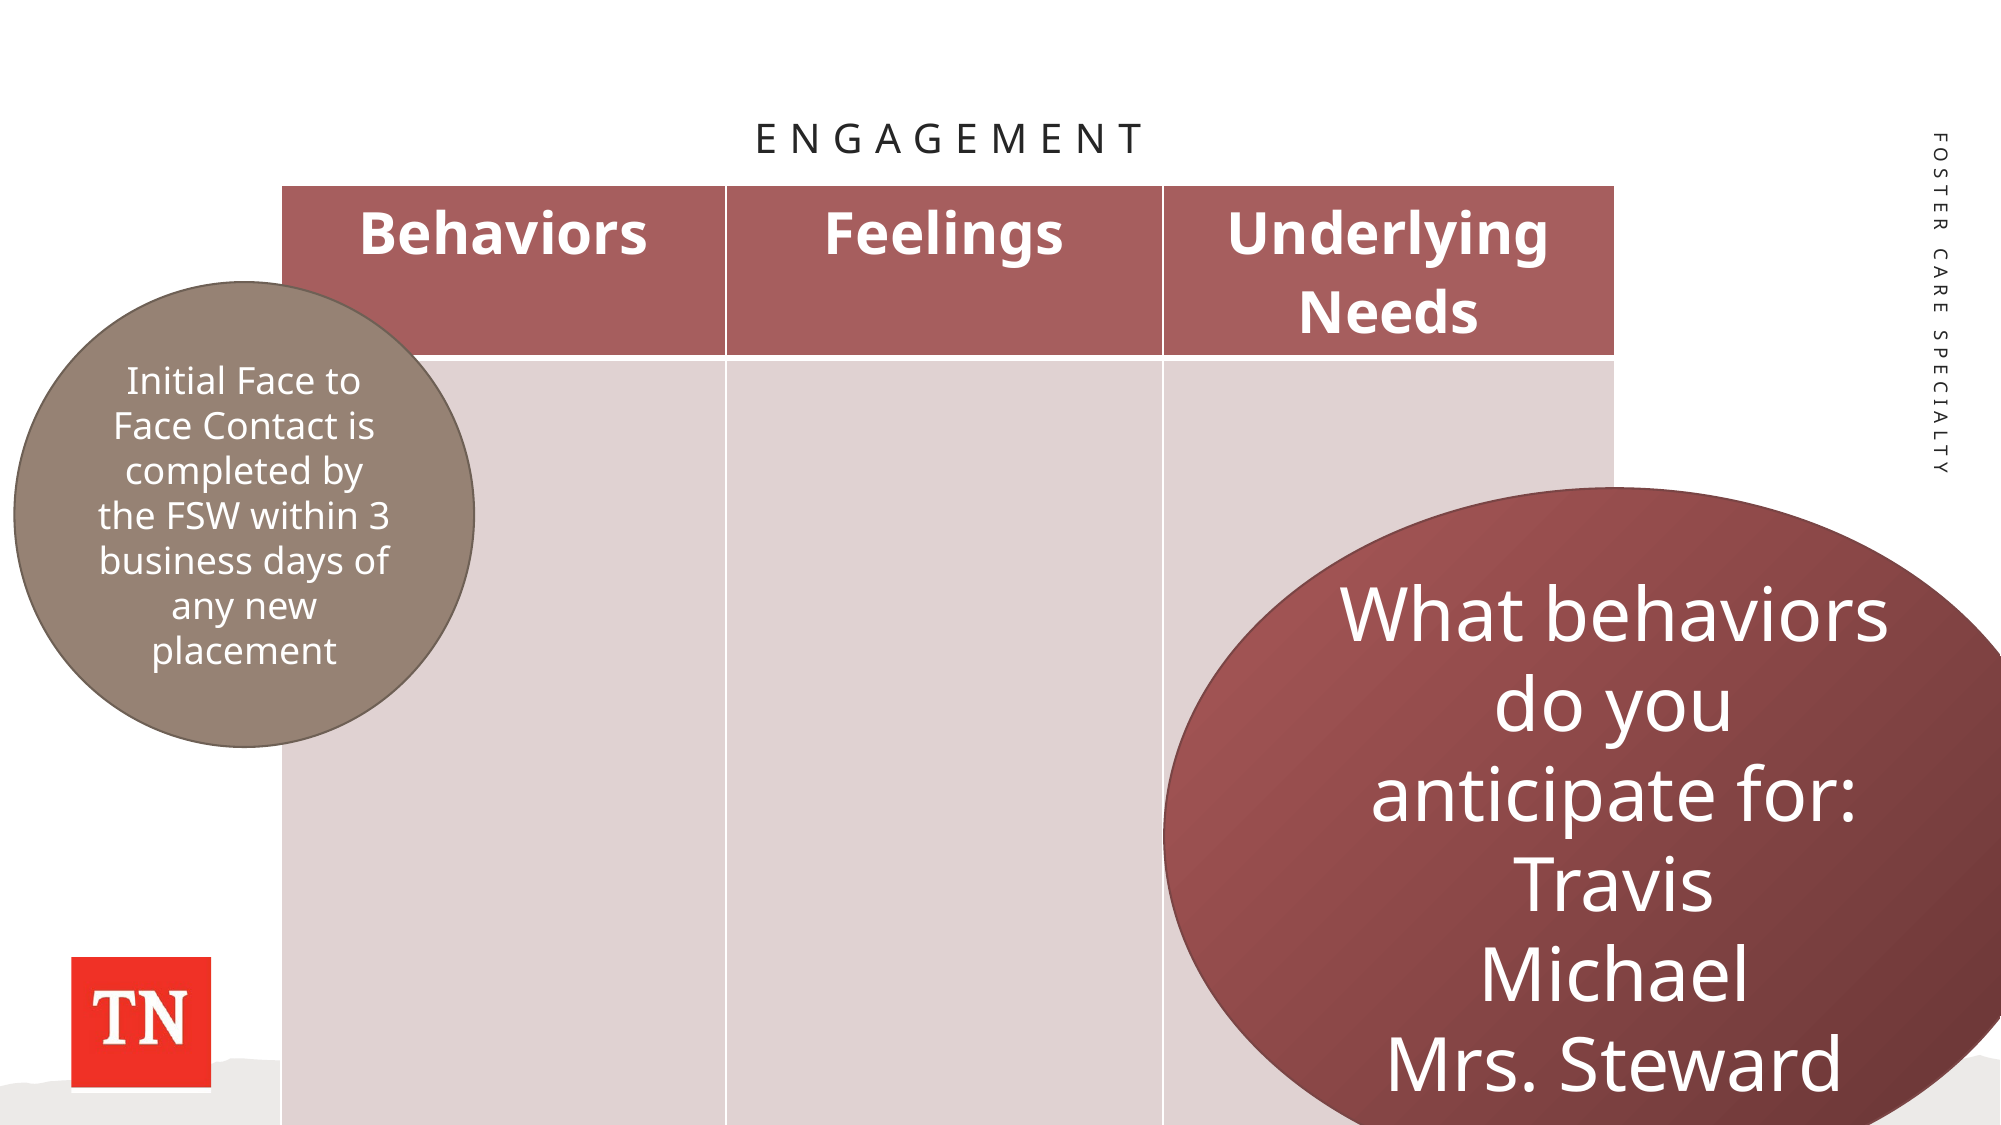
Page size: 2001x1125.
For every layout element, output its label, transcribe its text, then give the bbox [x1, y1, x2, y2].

table_cell [282, 361, 725, 1125]
table_cell [727, 361, 1162, 1125]
text_box What behaviors do you anticipate for: Travis Michael Mrs. Steward [1163, 487, 2000, 1125]
table_header Feelings [727, 186, 1162, 355]
picture [71, 957, 212, 1093]
footer Foster care specialty [1911, 33, 1972, 489]
table_header Underlying Needs [1164, 186, 1614, 355]
title engagement [143, 99, 1753, 170]
table_cell [1164, 869, 1358, 1125]
table_header Behaviors [282, 186, 725, 355]
text_box Initial Face to Face Contact is completed by the FSW within 3 business days of any new placement [13, 281, 476, 749]
table_cell [1164, 361, 1614, 804]
